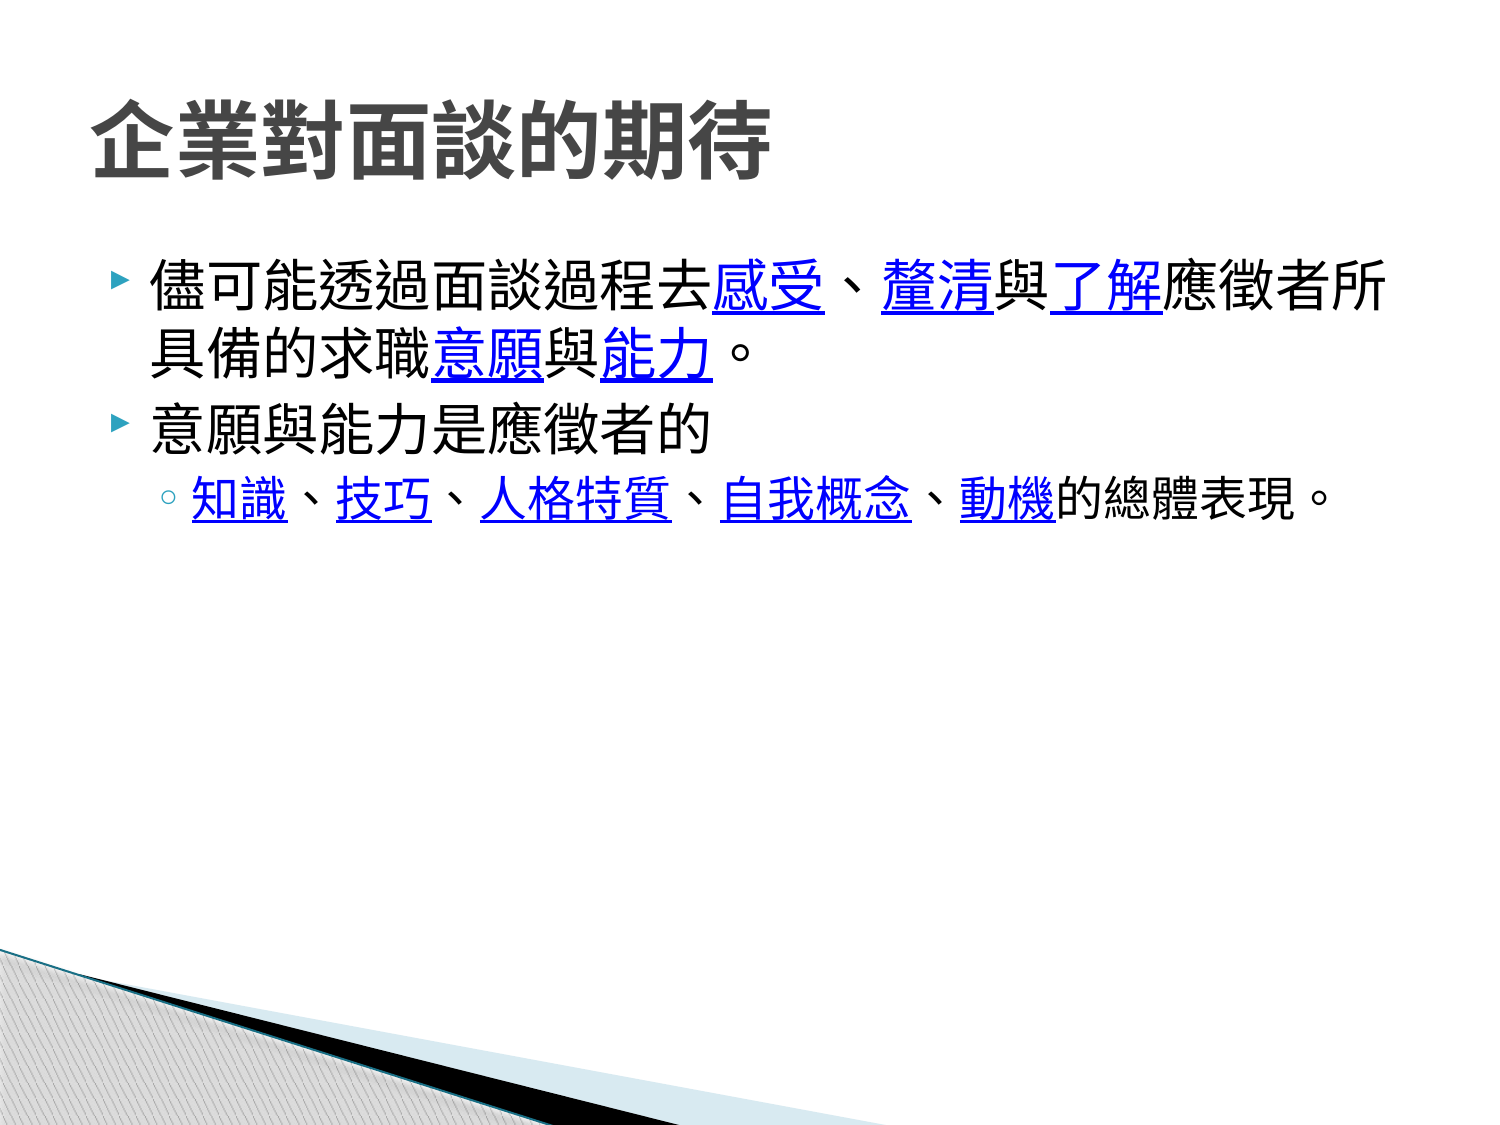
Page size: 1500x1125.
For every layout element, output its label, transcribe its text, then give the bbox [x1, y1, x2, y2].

list 儘可能透過面談過程去感受、釐清與了解應徵者所具備的求職意願與能力。 意願與能力是應徵者的 知識、技巧、人格特質、自我概念、動機的總體表現。 [75, 242, 1425, 986]
title 企業對面談的期待 [75, 45, 1425, 233]
